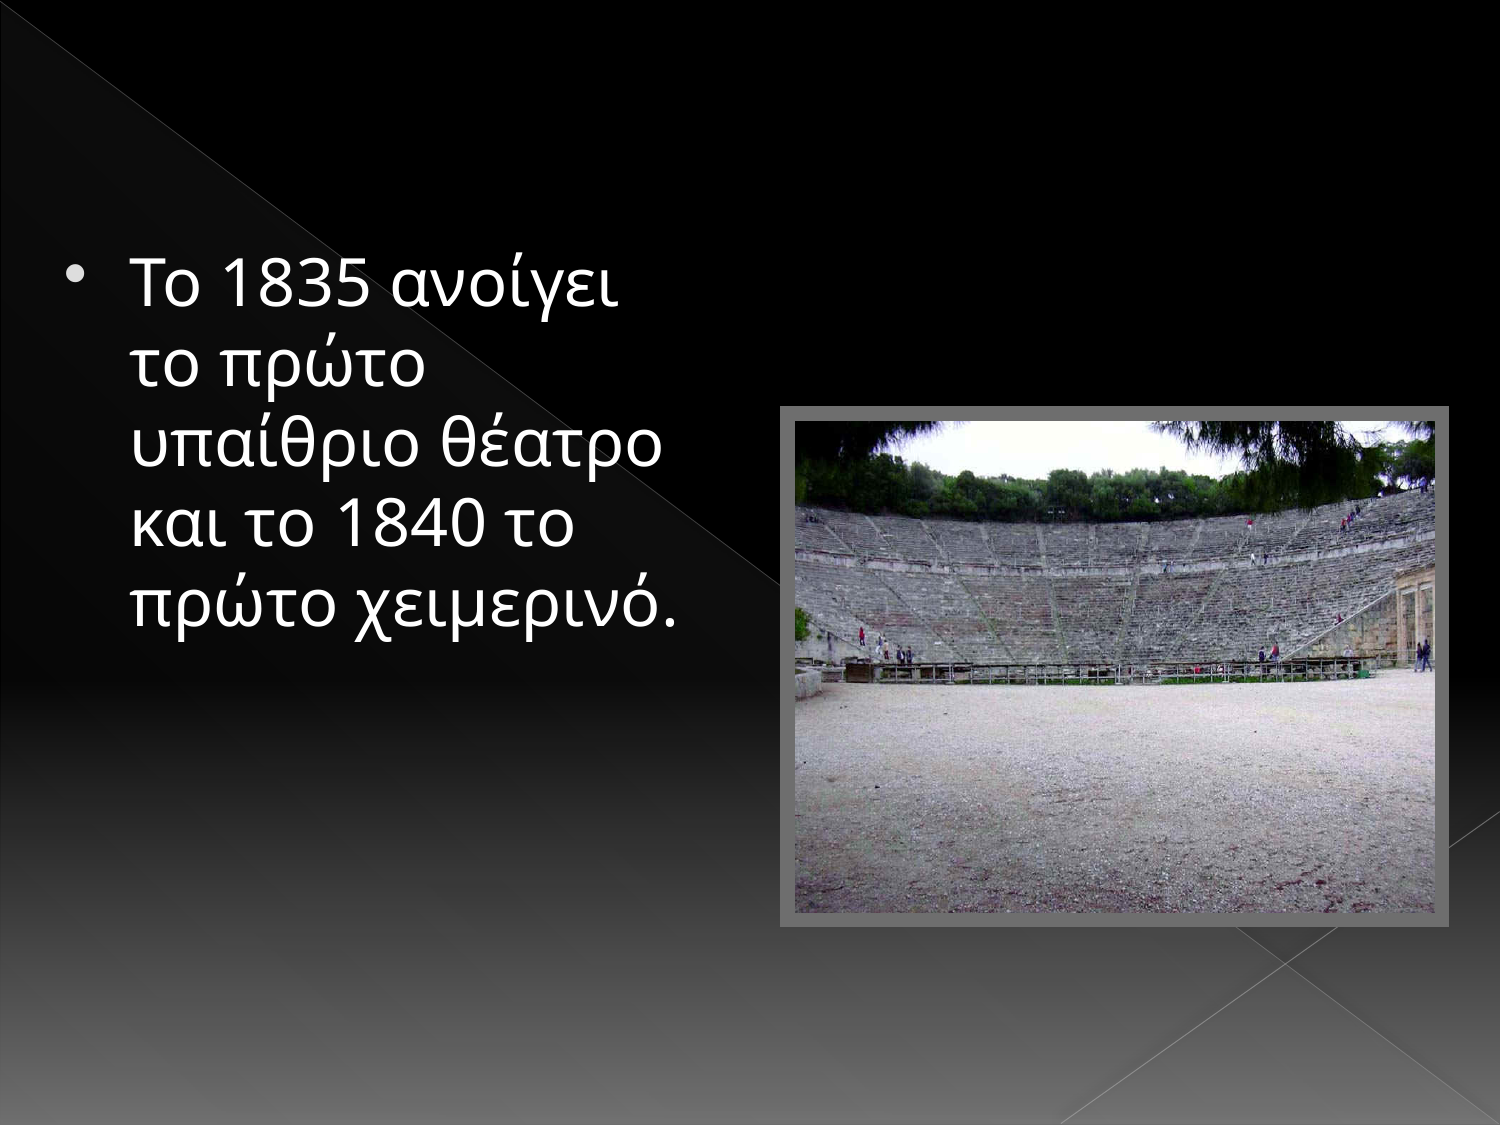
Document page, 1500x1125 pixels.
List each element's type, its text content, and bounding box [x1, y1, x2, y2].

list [794, 420, 1435, 913]
list Το 1835 ανοίγει το πρώτο υπαίθριο θέατρο και το 1840 το πρώτο χειμερινό. [41, 149, 704, 931]
